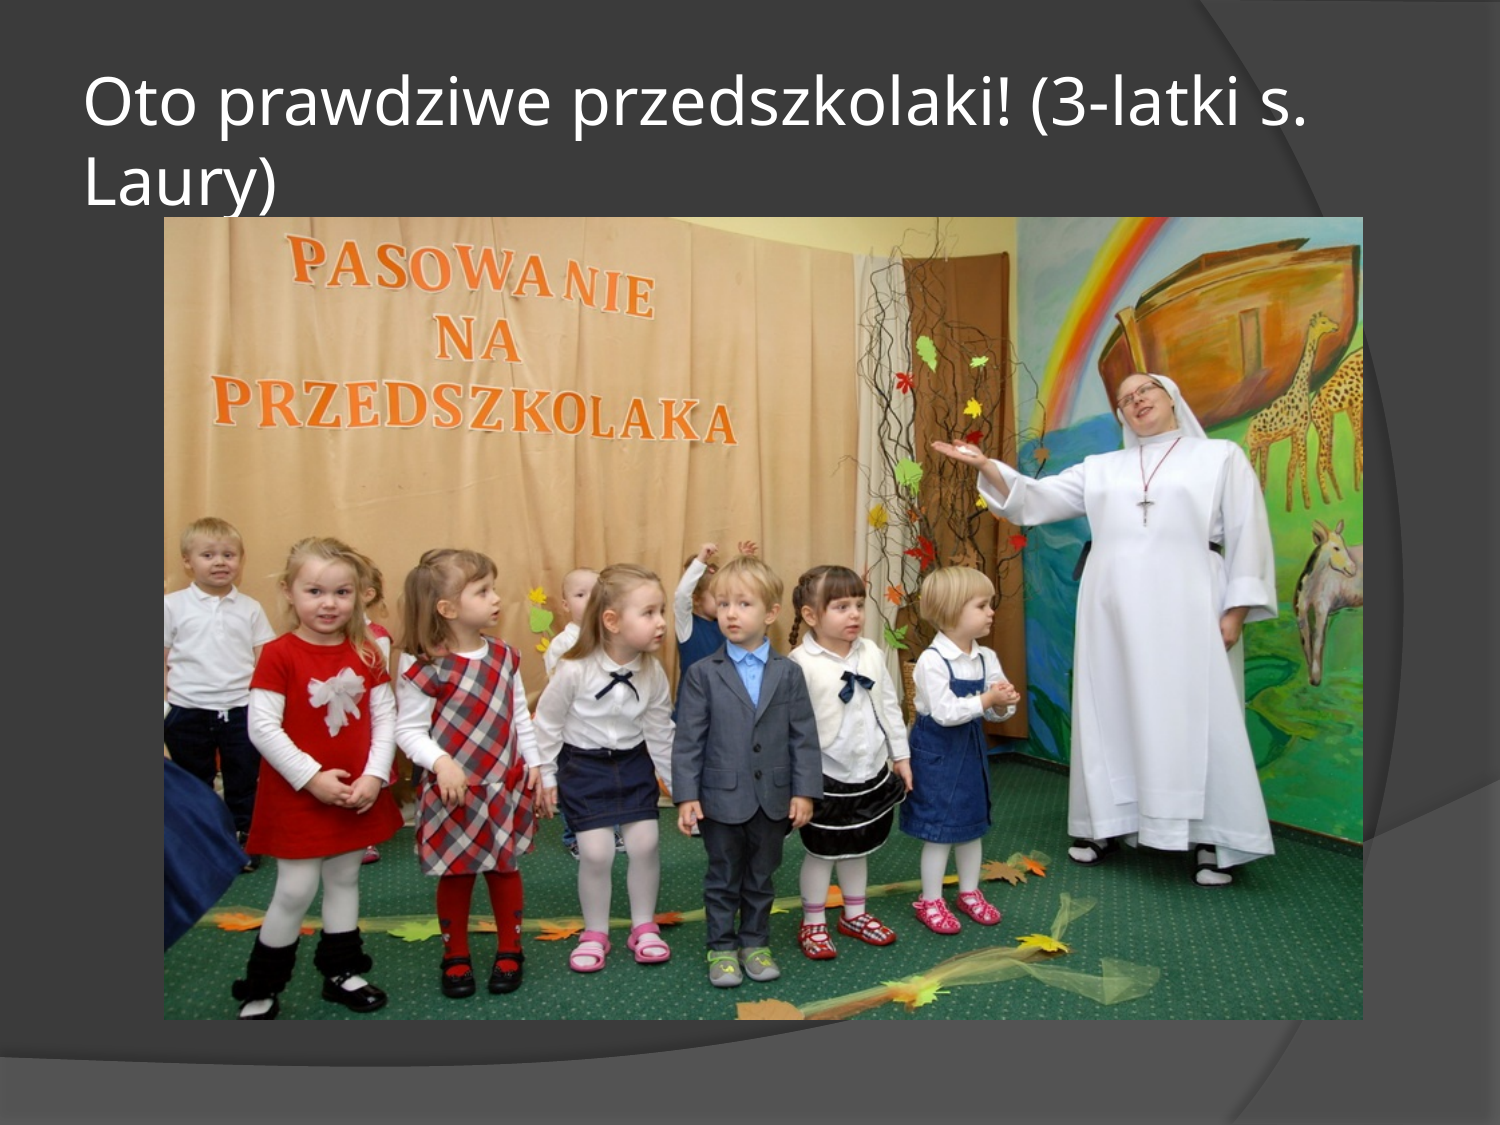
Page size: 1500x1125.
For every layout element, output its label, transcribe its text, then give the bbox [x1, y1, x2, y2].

picture [163, 216, 1363, 1020]
title Oto prawdziwe przedszkolaki! (3-latki s. Laury) [75, 45, 1465, 233]
